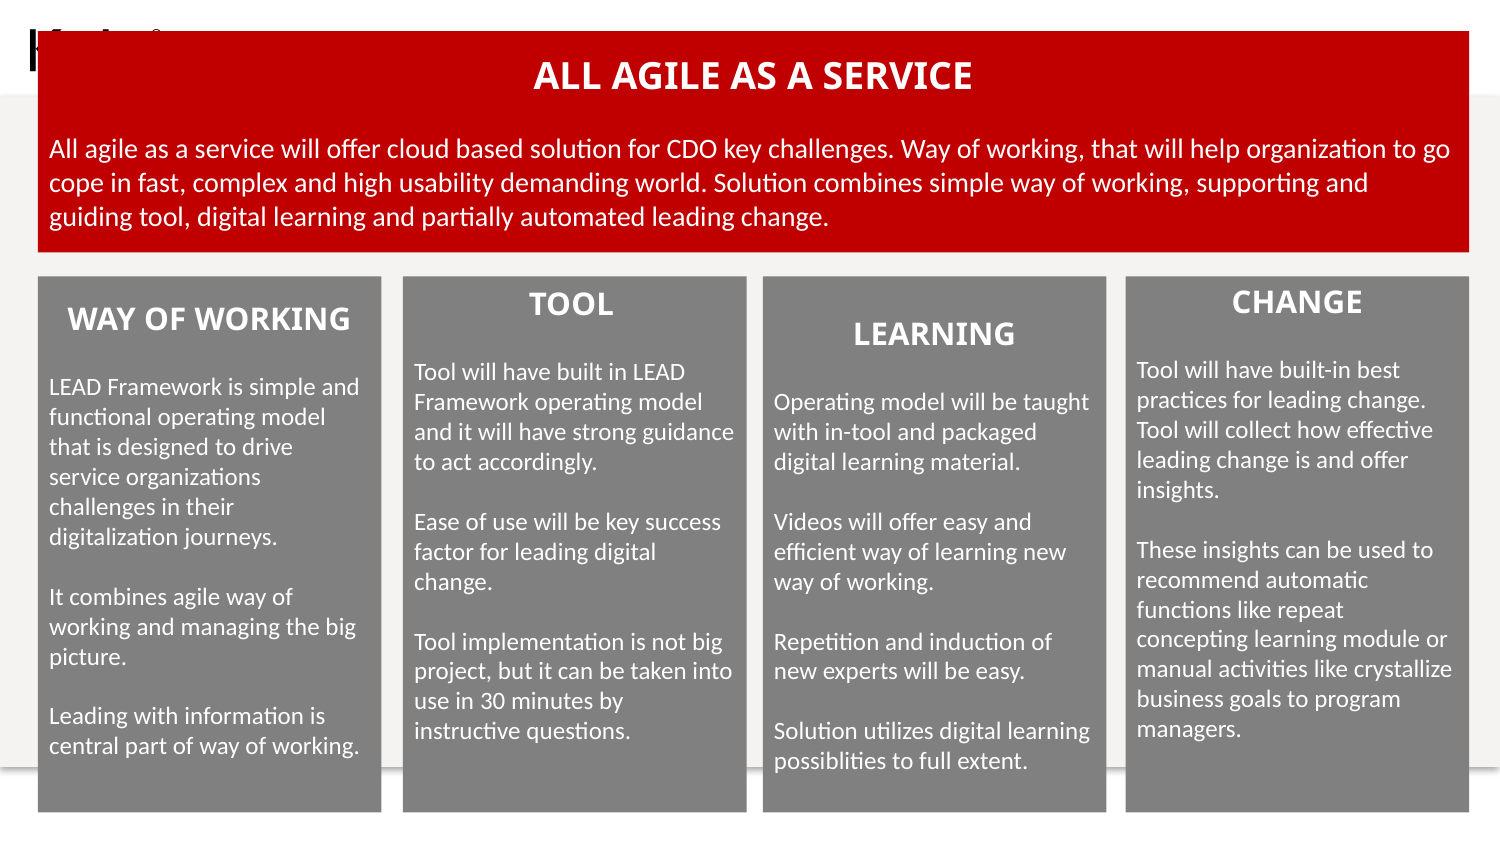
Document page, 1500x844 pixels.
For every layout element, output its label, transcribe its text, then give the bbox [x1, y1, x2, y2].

picture [0, 0, 202, 126]
text_box CHANGE Tool will have built-in best practices for leading change. Tool will collect how effective leading change is and offer insights. These insights can be used to recommend automatic functions like repeat concepting learning module or manual activities like crystallize business goals to program managers. [1125, 276, 1470, 813]
text_box ALL AGILE AS A SERVICE All agile as a service will offer cloud based solution for CDO key challenges. Way of working, that will help organization to go cope in fast, complex and high usability demanding world. Solution combines simple way of working, supporting and guiding tool, digital learning and partially automated leading change. [37, 31, 1470, 253]
text_box WAY OF WORKING LEAD Framework is simple and functional operating model that is designed to drive service organizations challenges in their digitalization journeys. It combines agile way of working and managing the big picture. Leading with information is central part of way of working. [37, 276, 382, 813]
text_box LEARNING Operating model will be taught with in-tool and packaged digital learning material. Videos will offer easy and efficient way of learning new way of working. Repetition and induction of new experts will be easy. Solution utilizes digital learning possiblities to full extent. [762, 276, 1107, 813]
text_box TOOL Tool will have built in LEAD Framework operating model and it will have strong guidance to act accordingly. Ease of use will be key success factor for leading digital change. Tool implementation is not big project, but it can be taken into use in 30 minutes by instructive questions. [402, 276, 747, 813]
